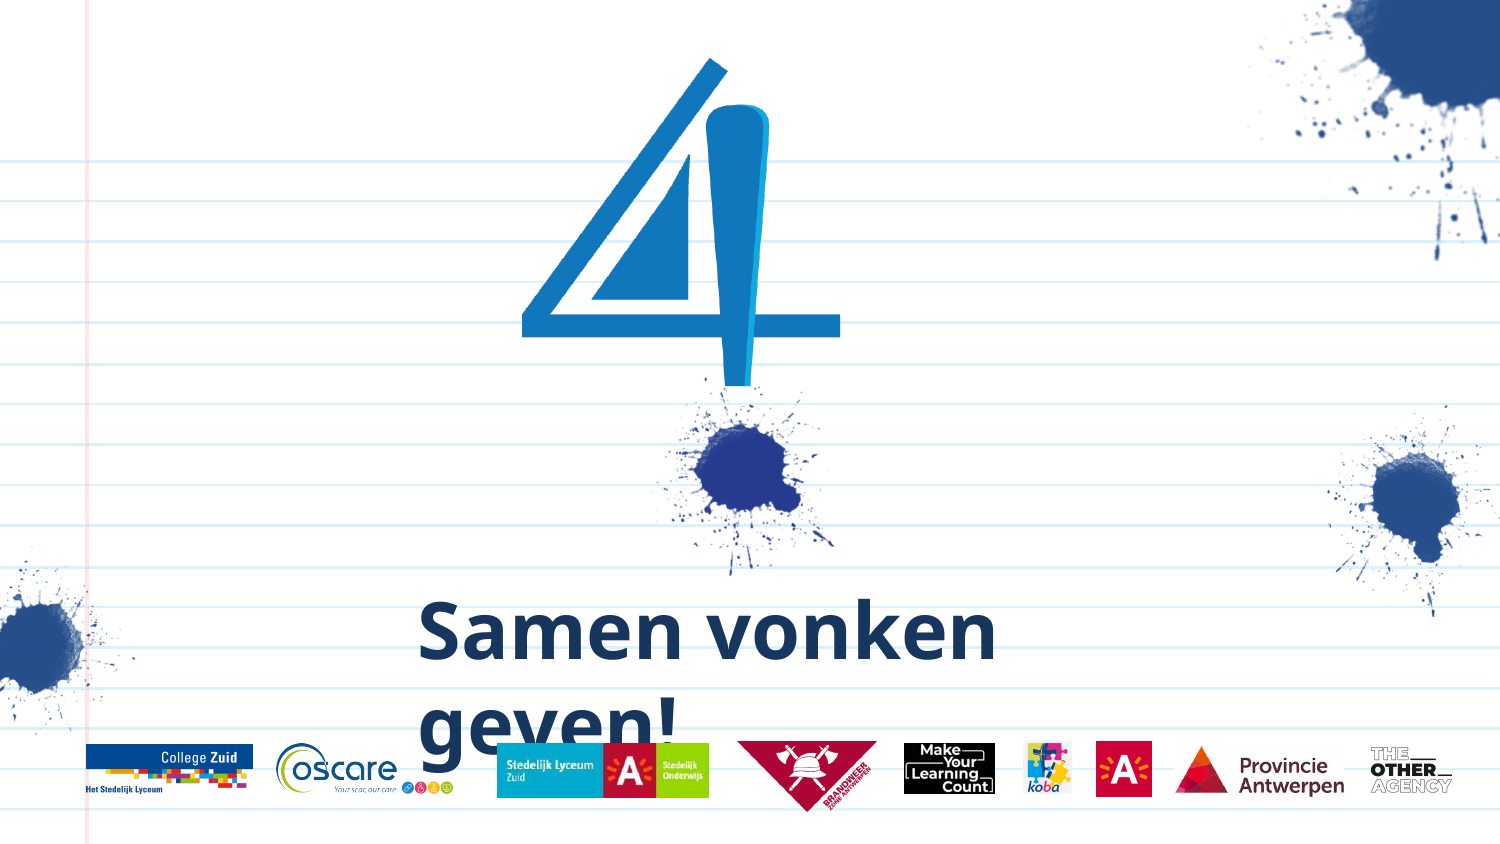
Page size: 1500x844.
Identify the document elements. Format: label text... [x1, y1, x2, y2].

picture [1196, 0, 1500, 288]
picture [903, 743, 996, 794]
picture [0, 520, 253, 795]
text_box Samen vonken geven! [402, 572, 1073, 778]
picture [276, 743, 454, 795]
picture [497, 743, 709, 798]
picture [736, 741, 877, 812]
picture [1361, 746, 1461, 795]
picture [1096, 741, 1153, 797]
picture [1175, 746, 1344, 797]
picture [482, 21, 895, 605]
picture [1023, 740, 1074, 796]
picture [1291, 390, 1500, 651]
